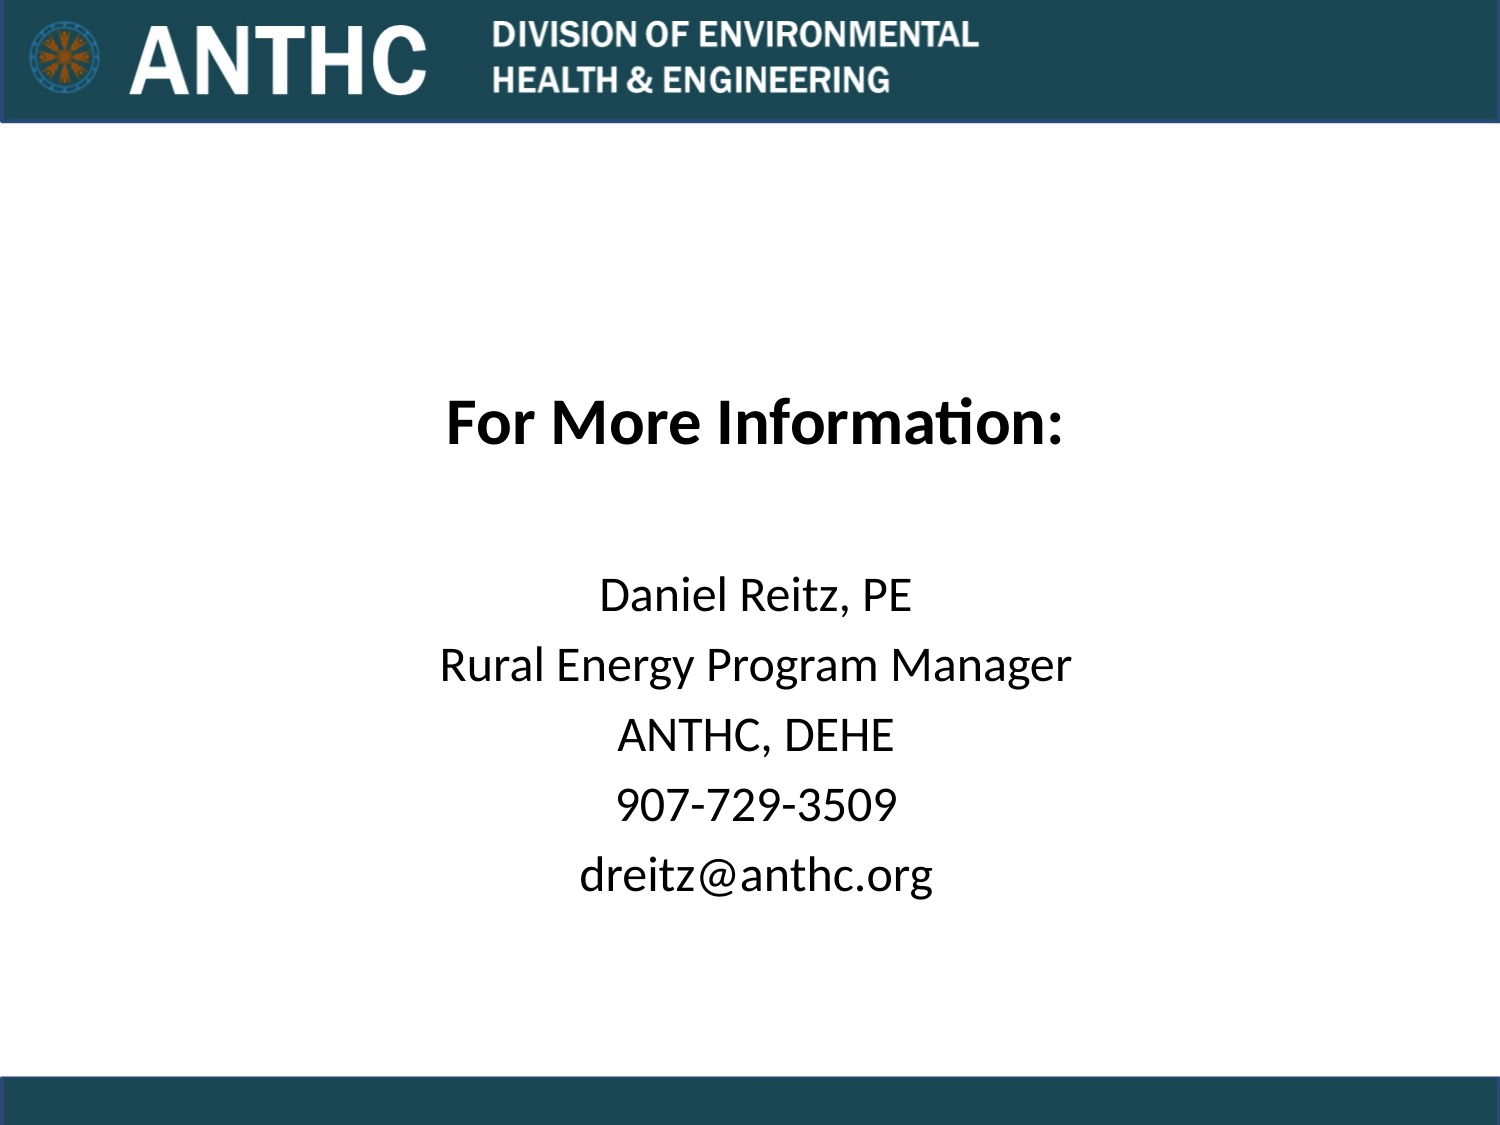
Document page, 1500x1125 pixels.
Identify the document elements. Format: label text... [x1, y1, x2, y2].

picture [0, 0, 1500, 1125]
list For More Information: Daniel Reitz, PE Rural Energy Program Manager ANTHC, DEHE 907-729-3509 dreitz@anthc.org [112, 287, 1400, 1030]
